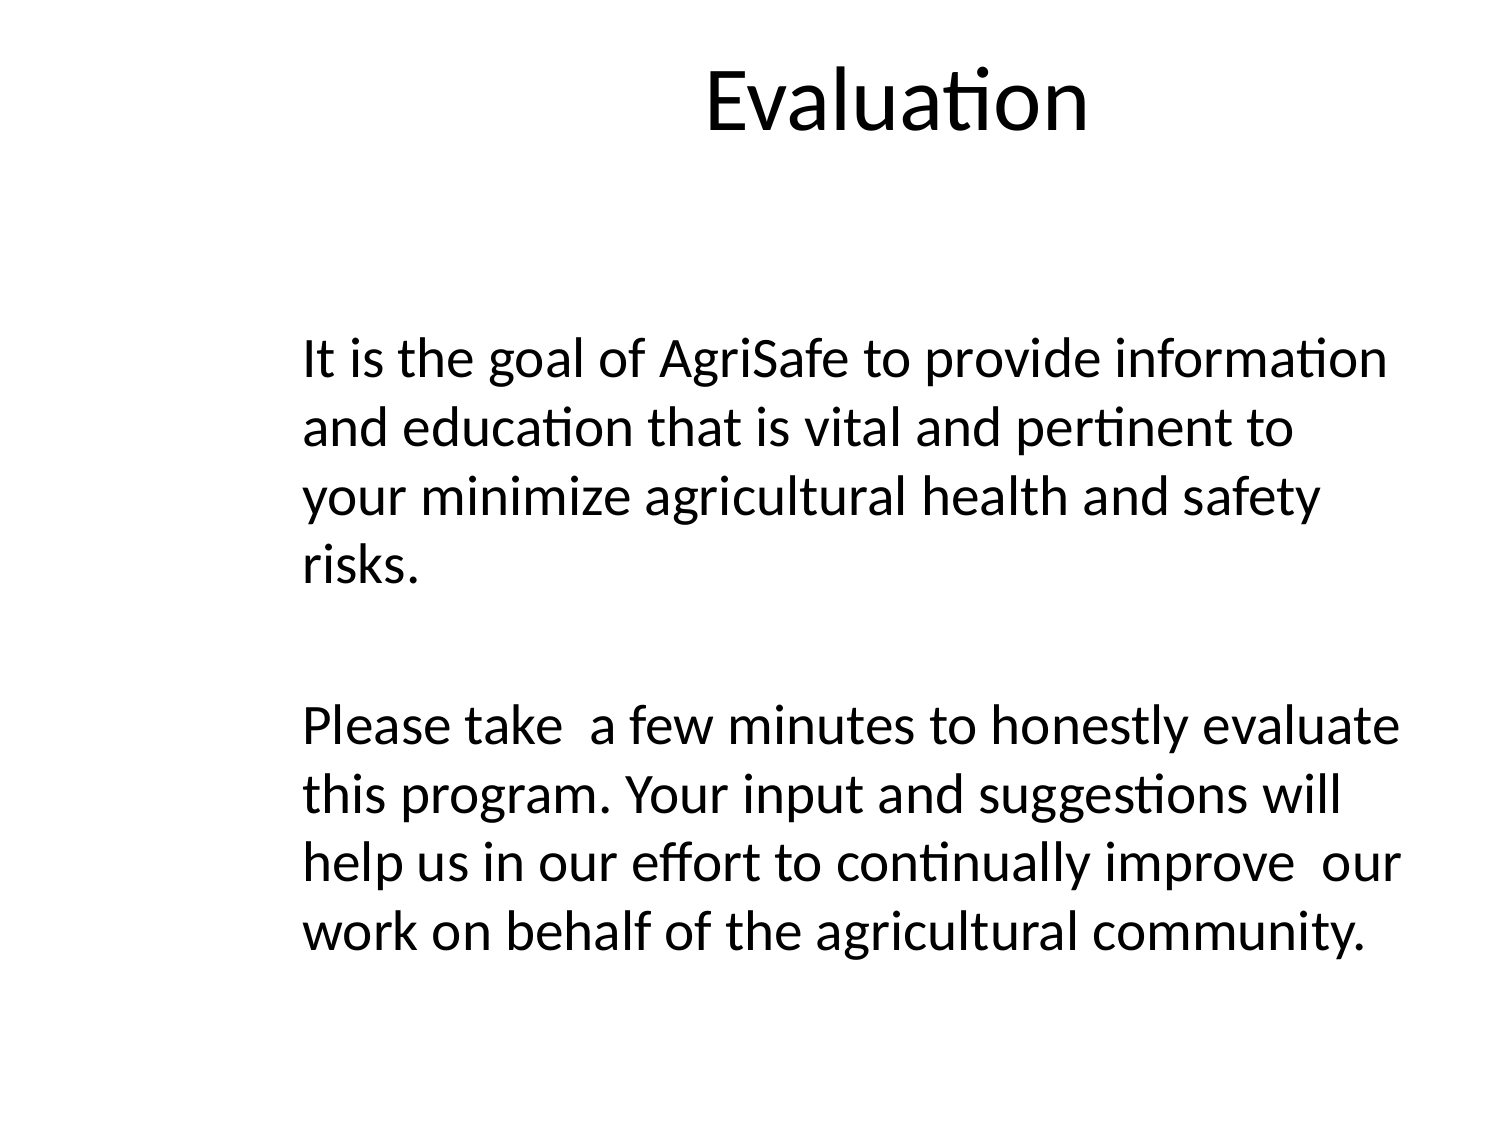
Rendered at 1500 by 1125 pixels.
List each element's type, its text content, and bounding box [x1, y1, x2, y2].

list It is the goal of AgriSafe to provide information and education that is vital and pertinent to your minimize agricultural health and safety risks. Please take a few minutes to honestly evaluate this program. Your input and suggestions will help us in our effort to continually improve our work on behalf of the agricultural community. [287, 312, 1426, 1038]
title Evaluation [149, 0, 1500, 188]
